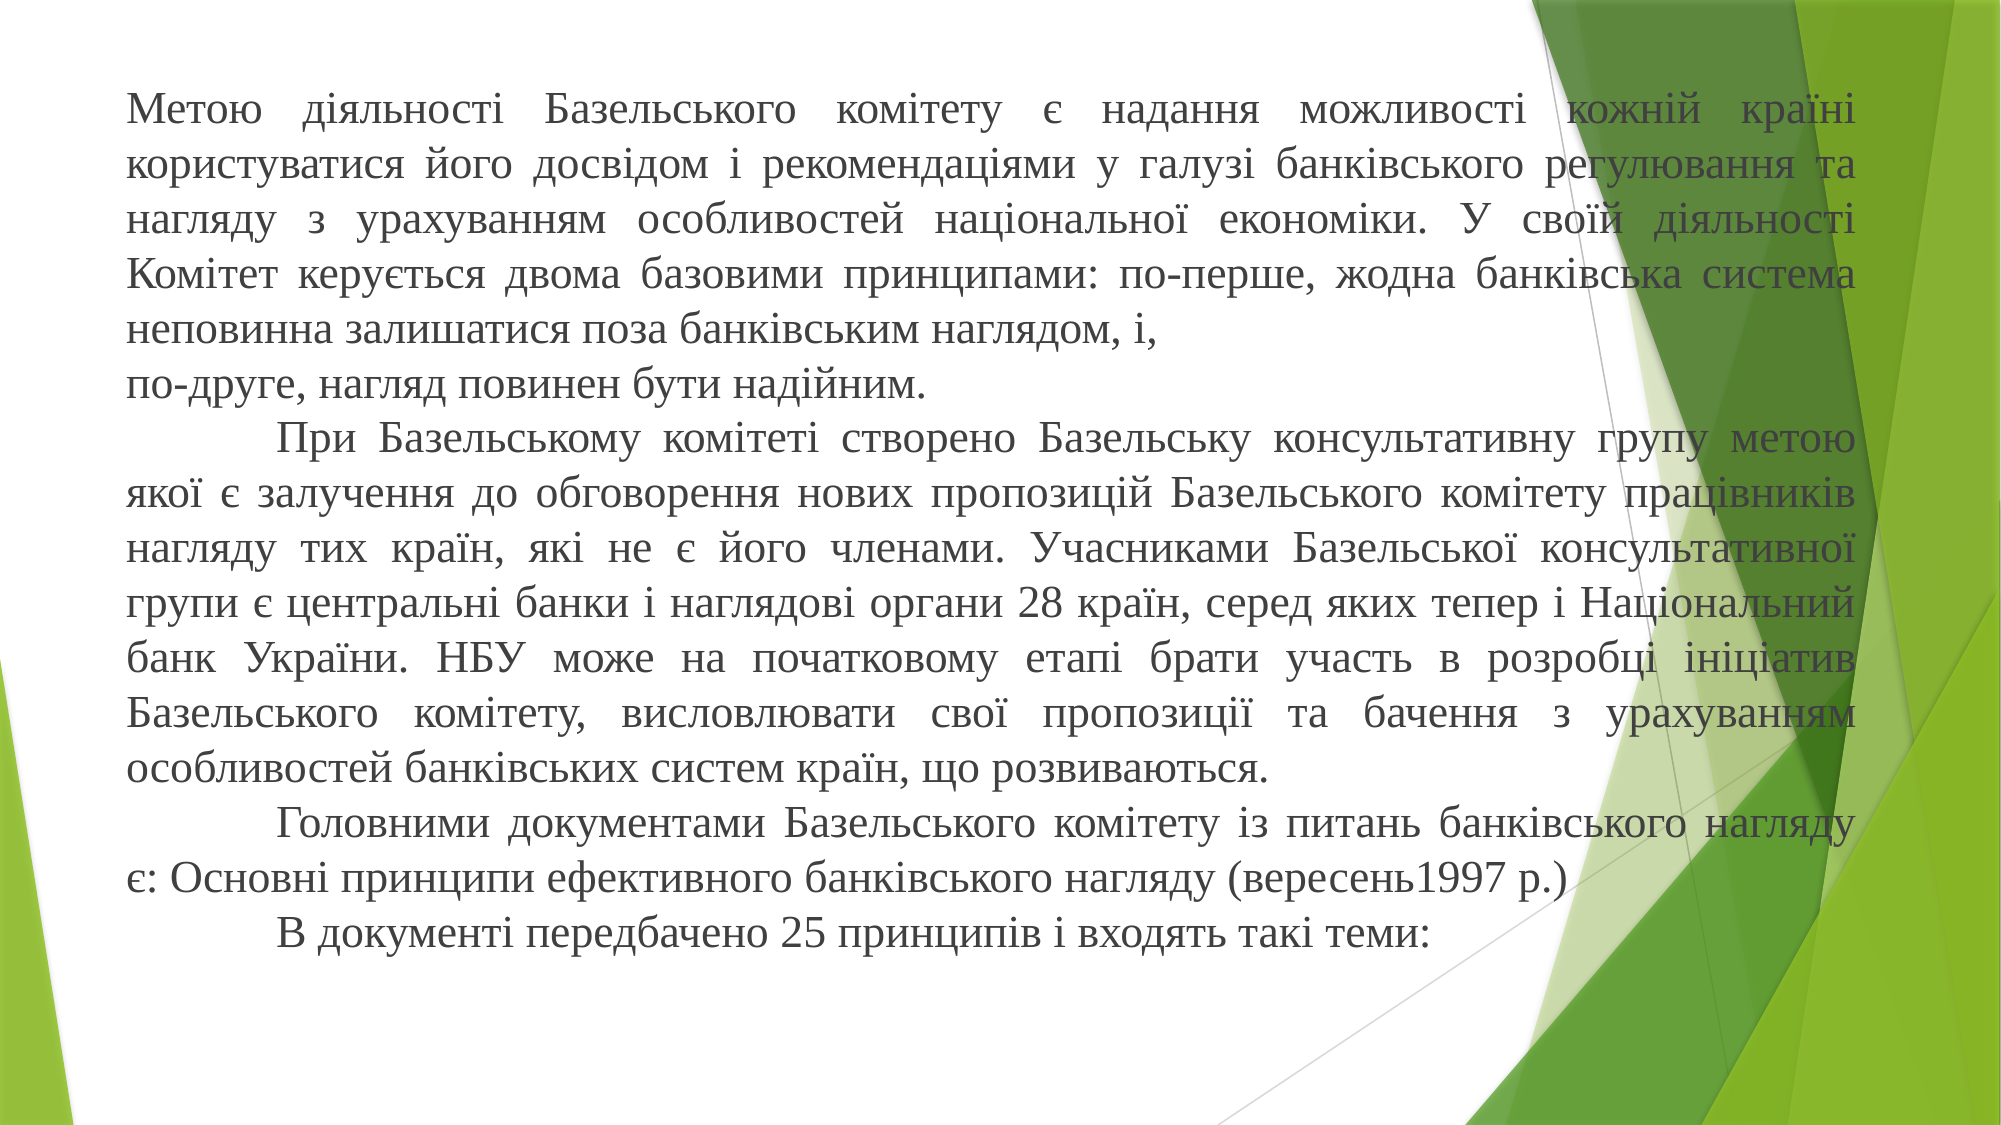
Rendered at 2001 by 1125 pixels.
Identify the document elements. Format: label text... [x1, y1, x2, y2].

list Метою діяльності Базельського комітету є надання можливості кожній країні користуватися його досвідом і рекомендаціями у галузі банківського регулювання та нагляду з урахуванням особливостей національної економіки. У своїй діяльності Комітет керується двома базовими принципами: по-перше, жодна банківська система неповинна залишатися поза банківським наглядом, і, по-друге, нагляд повинен бути надійним. При Базельському комітеті створено Базельську консультативну групу метою якої є залучення до обговорення нових пропозицій Базельського комітету працівників нагляду тих країн, які не є його членами. Учасниками Базельської консультативної групи є центральні банки і наглядові органи 28 країн, серед яких тепер і Національний банк України. НБУ може на початковому етапі брати участь в розробці ініціатив Базельського комітету, висловлювати свої пропозиції та бачення з урахуванням особливостей банківських систем країн, що розвиваються. Головними документами Базельського комітету із питань банківського нагляду є: Основні принципи ефективного банківського нагляду (вересень1997 р.) В документі передбачено 25 принципів і входять такі теми: [111, 69, 1873, 1003]
